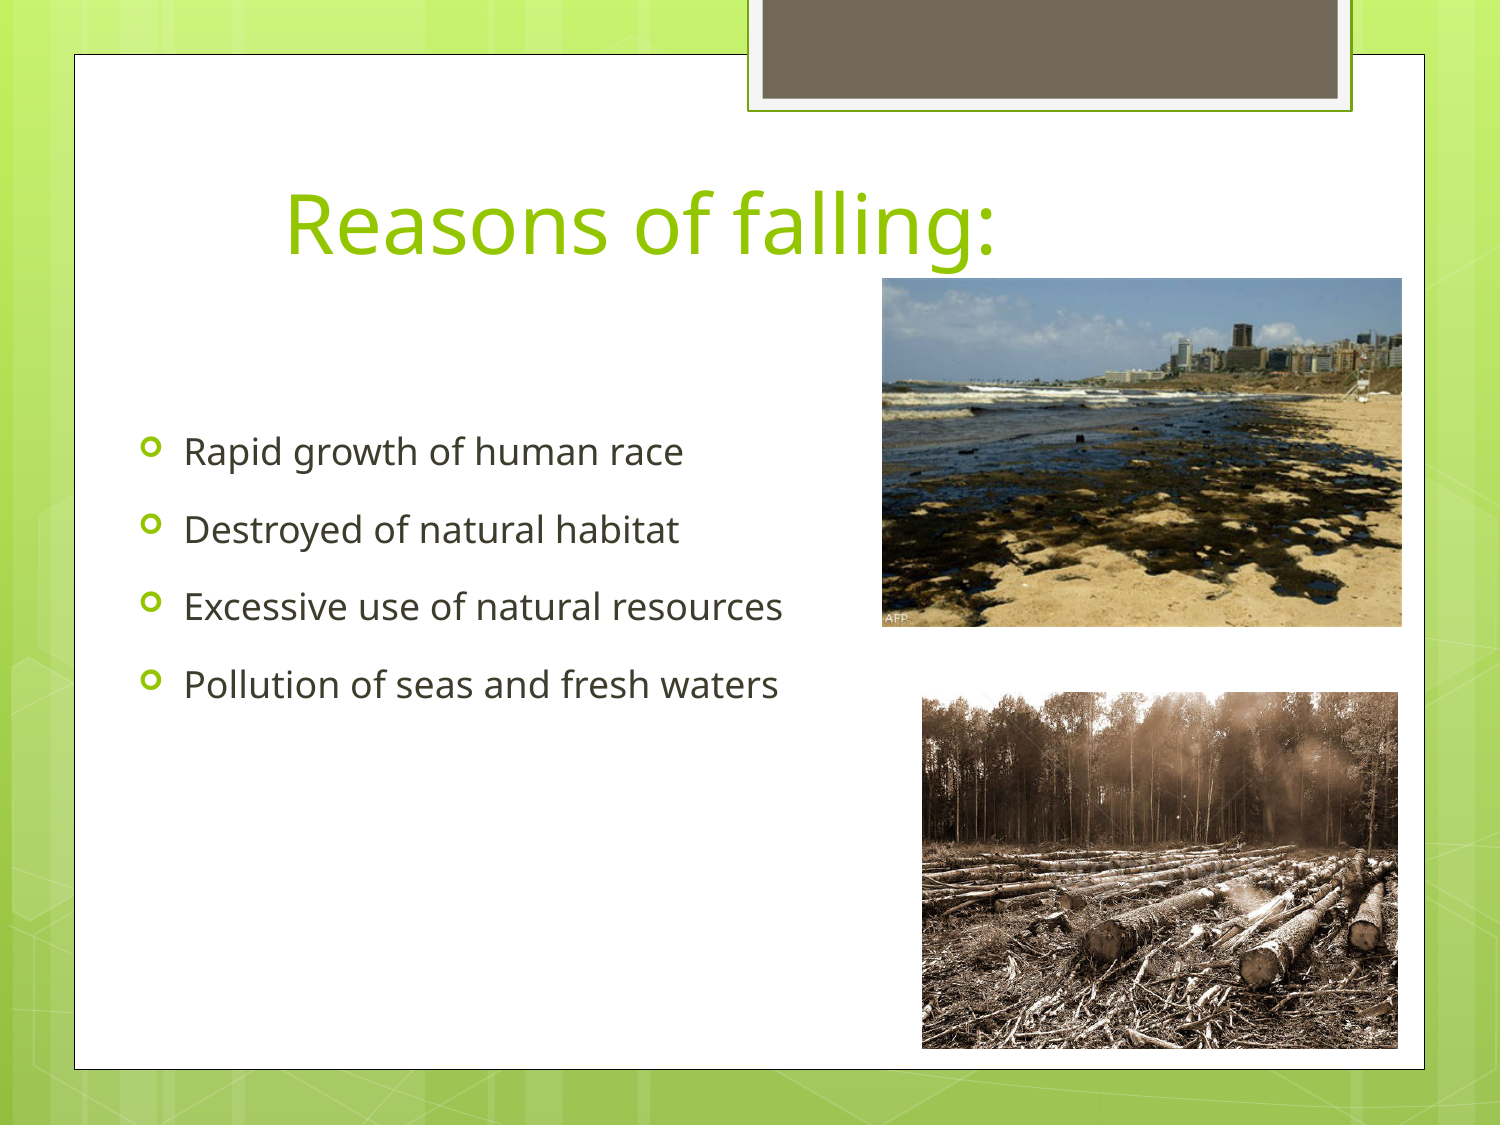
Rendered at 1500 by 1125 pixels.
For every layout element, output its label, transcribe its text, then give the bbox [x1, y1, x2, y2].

picture [922, 692, 1398, 1049]
title Reasons of falling: [64, 91, 1218, 279]
picture [881, 278, 1403, 627]
list Rapid growth of human race Destroyed of natural habitat Excessive use of natural resources Pollution of seas and fresh waters [112, 420, 1224, 997]
